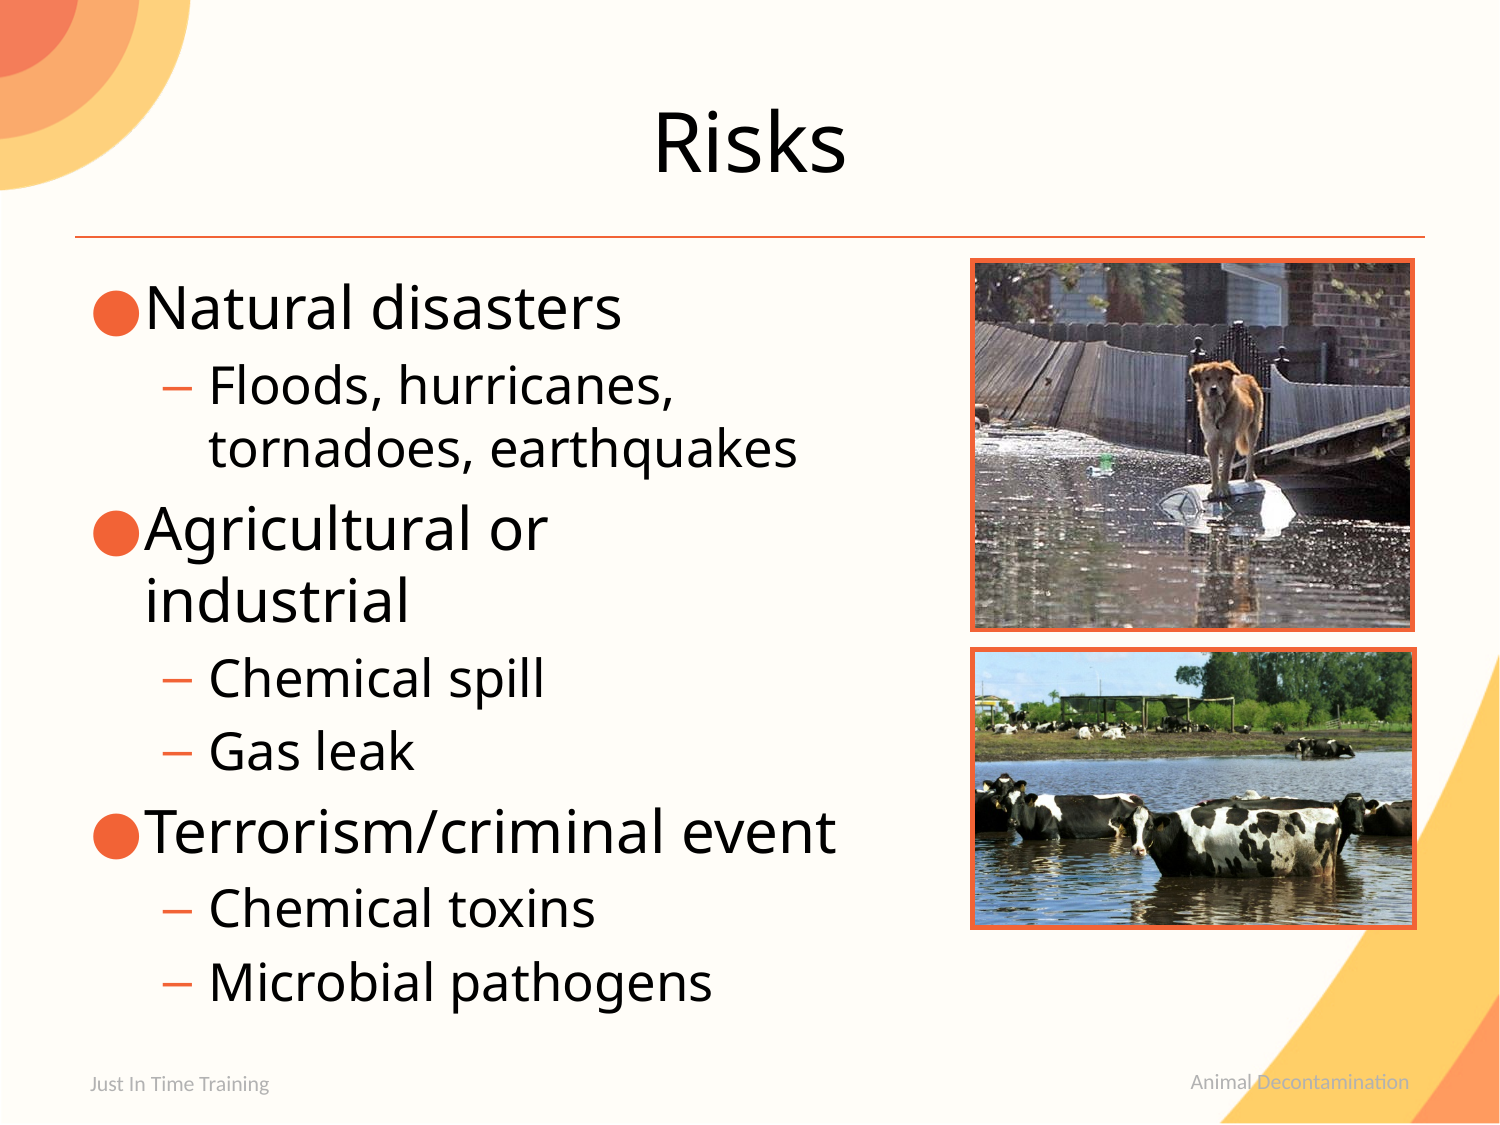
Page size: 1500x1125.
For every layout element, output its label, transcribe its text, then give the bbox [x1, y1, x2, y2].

picture [0, 0, 1500, 1125]
footer Animal Decontamination [950, 1062, 1425, 1100]
title Risks [75, 45, 1425, 233]
slide_number Just In Time Training [75, 1062, 425, 1103]
list Natural disasters Floods, hurricanes, tornadoes, earthquakes Agricultural or industrial Chemical spill Gas leak Terrorism/criminal event Chemical toxins Microbial pathogens [75, 262, 1425, 1025]
